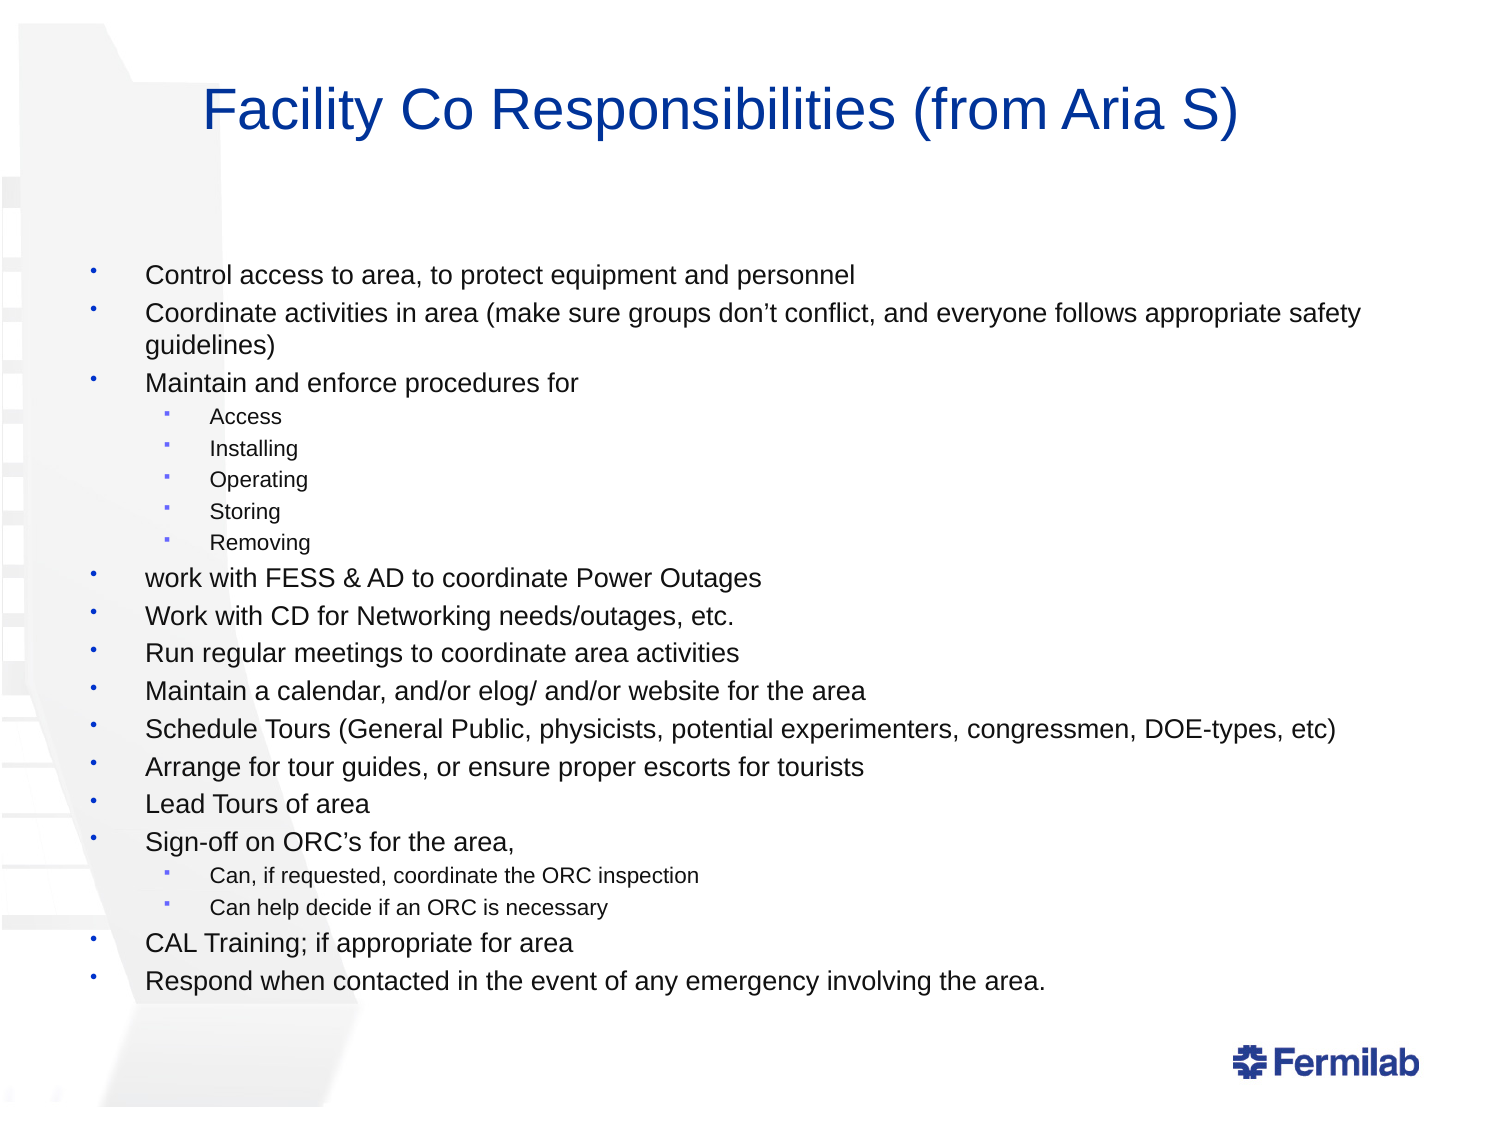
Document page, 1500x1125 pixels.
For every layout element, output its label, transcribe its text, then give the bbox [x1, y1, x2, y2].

picture [0, 0, 1475, 1107]
title Facility Co Responsibilities (from Aria S) [187, 12, 1388, 201]
list Control access to area, to protect equipment and personnel Coordinate activities in area (make sure groups don’t conflict, and everyone follows appropriate safety guidelines) Maintain and enforce procedures for Access Installing Operating Storing Removing work with FESS & AD to coordinate Power Outages Work with CD for Networking needs/outages, etc. Run regular meetings to coordinate area activities Maintain a calendar, and/or elog/ and/or website for the area Schedule Tours (General Public, physicists, potential experimenters, congressmen, DOE-types, etc) Arrange for tour guides, or ensure proper escorts for tourists Lead Tours of area Sign-off on ORC’s for the area, Can, if requested, coordinate the ORC inspection Can help decide if an ORC is necessary CAL Training; if appropriate for area Respond when contacted in the event of any emergency involving the area. [74, 249, 1426, 1006]
